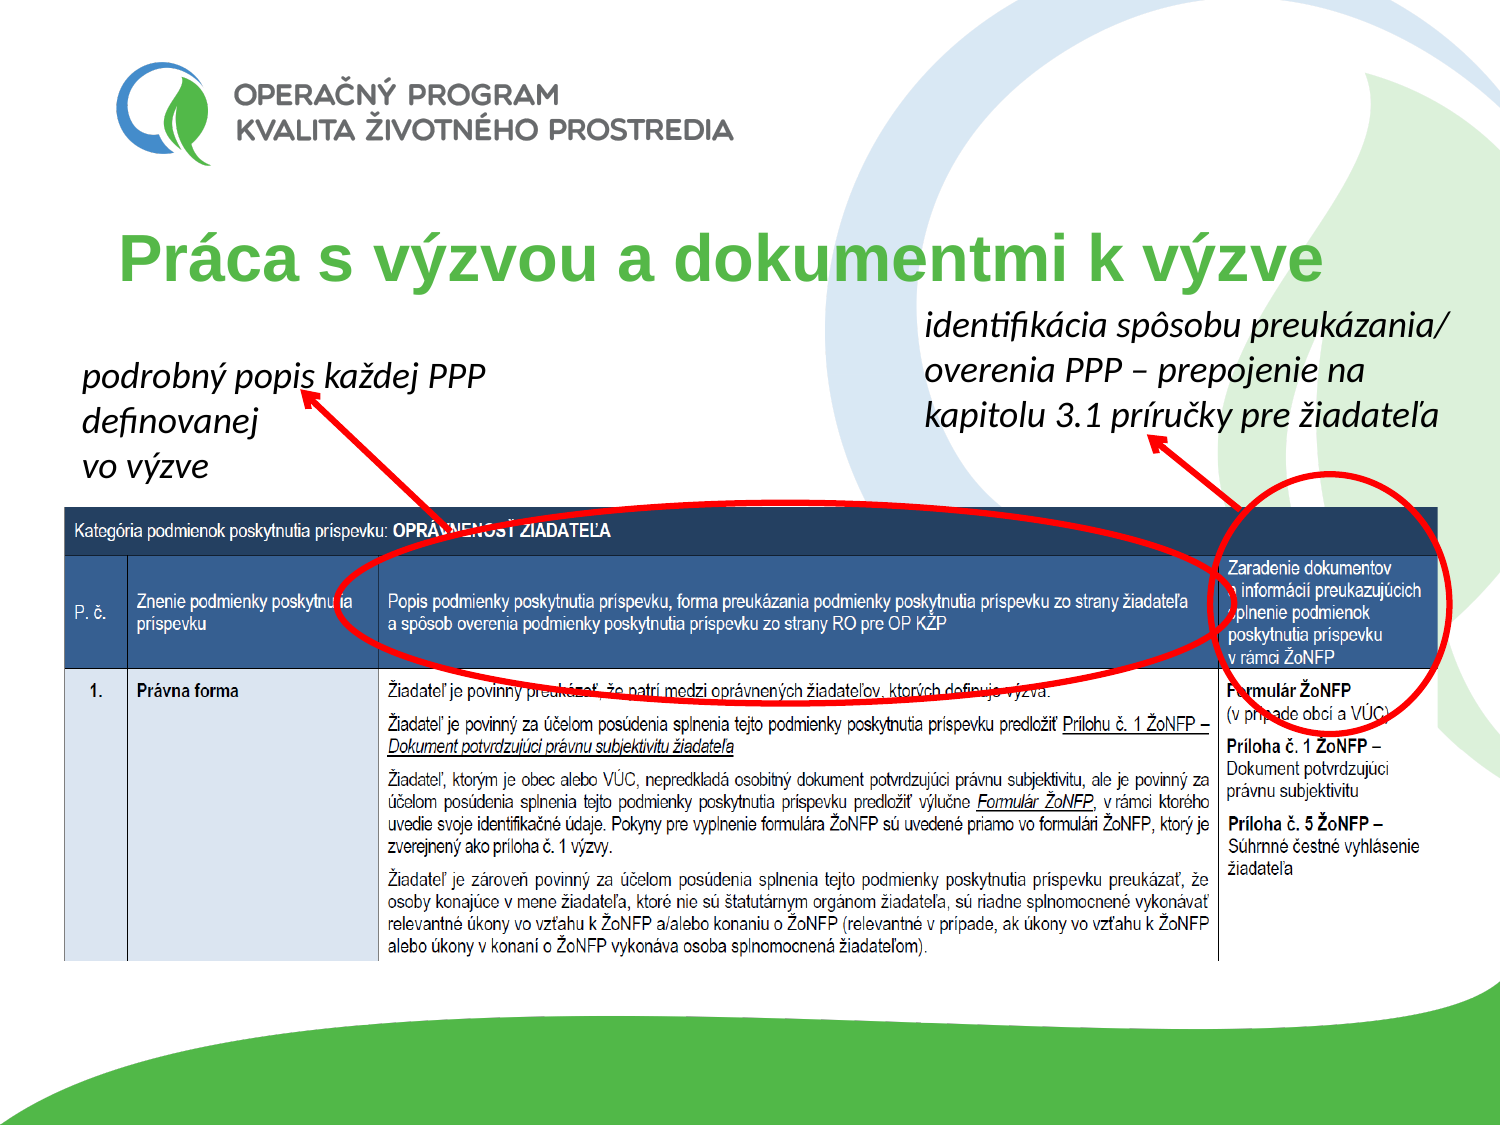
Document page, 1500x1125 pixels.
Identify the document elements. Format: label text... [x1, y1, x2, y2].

picture [0, 0, 1500, 1125]
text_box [62, 292, 1500, 961]
title Práca s výzvou a dokumentmi k výzve [103, 187, 1397, 292]
